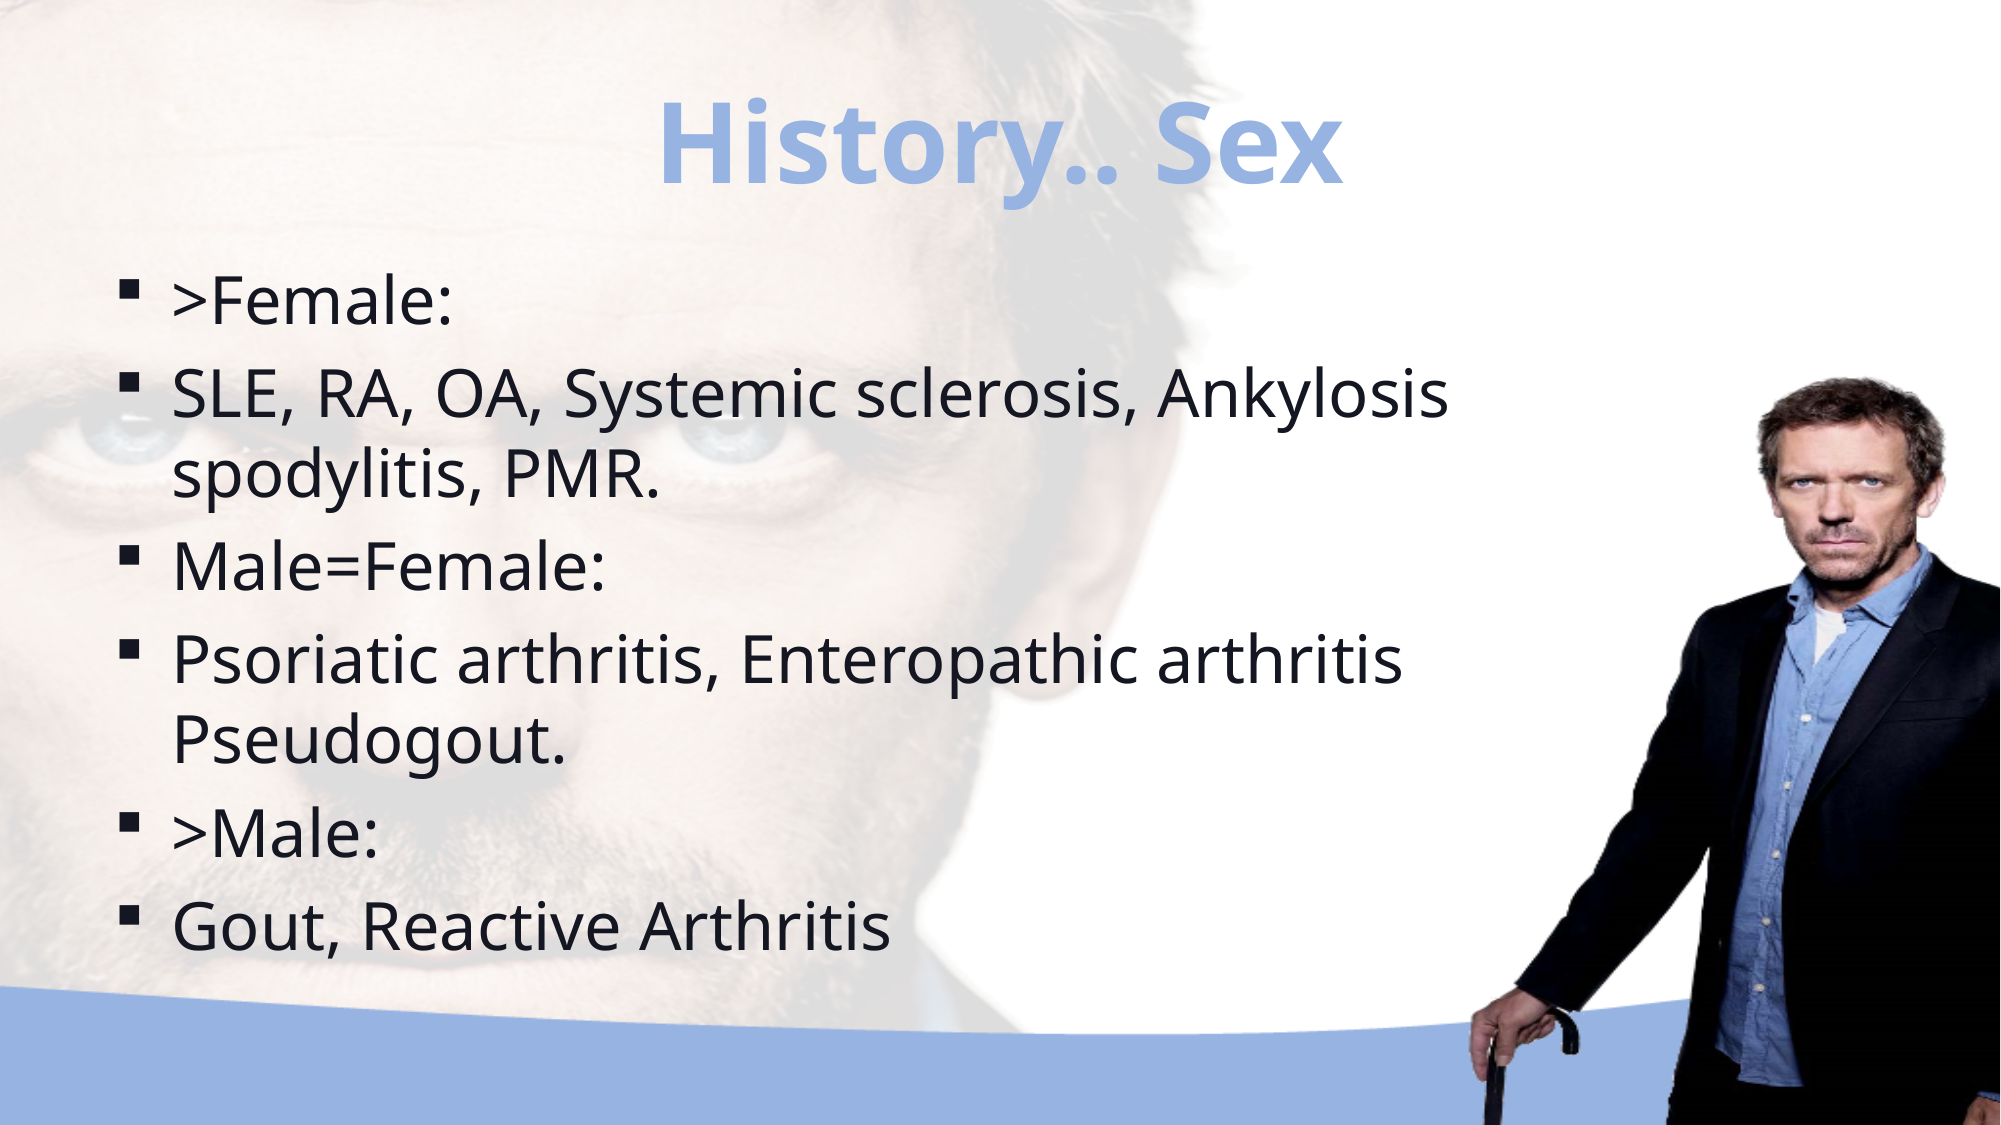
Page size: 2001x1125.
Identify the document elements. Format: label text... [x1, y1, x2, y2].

title History.. Sex [99, 45, 1900, 233]
list >Female: SLE, RA, OA, Systemic sclerosis, Ankylosis spodylitis, PMR. Male=Female: Psoriatic arthritis, Enteropathic arthritis Pseudogout. >Male: Gout, Reactive Arthritis [99, 249, 1617, 1025]
picture [0, 0, 2001, 1125]
